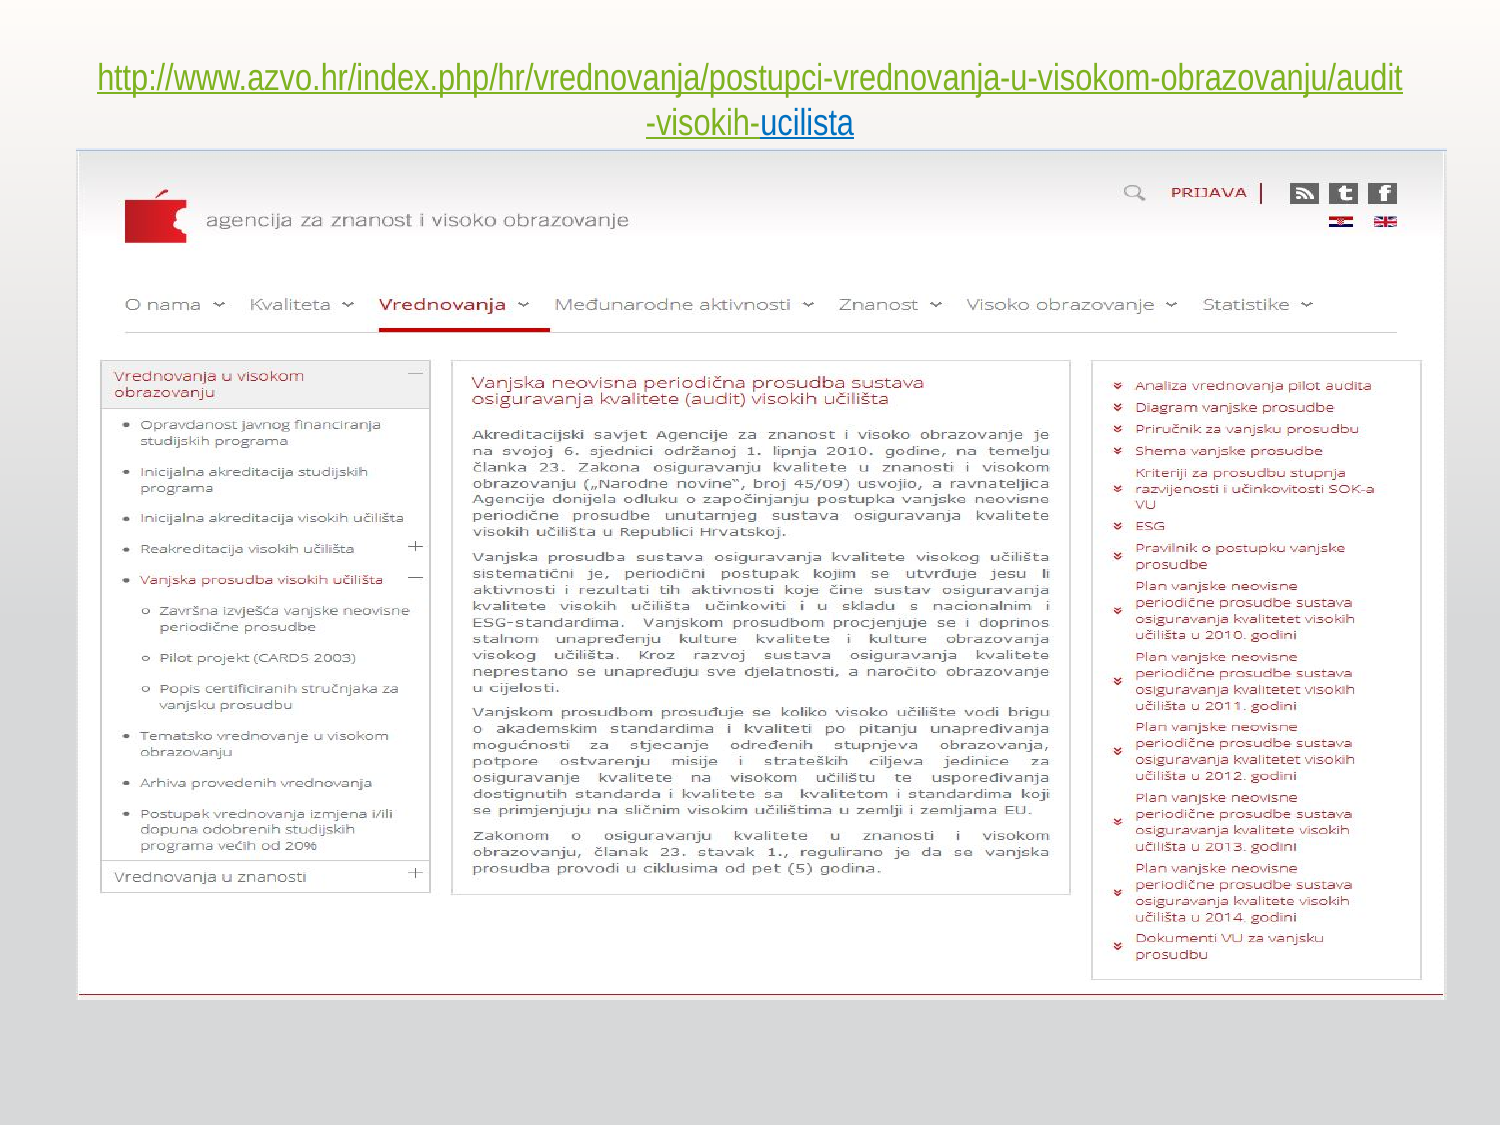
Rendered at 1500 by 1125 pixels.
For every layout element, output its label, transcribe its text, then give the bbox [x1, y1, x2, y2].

picture [76, 148, 1448, 1000]
title http://www.azvo.hr/index.php/hr/vrednovanja/postupci-vrednovanja-u-visokom-obrazovanju/audit-visokih-ucilista [75, 45, 1425, 148]
